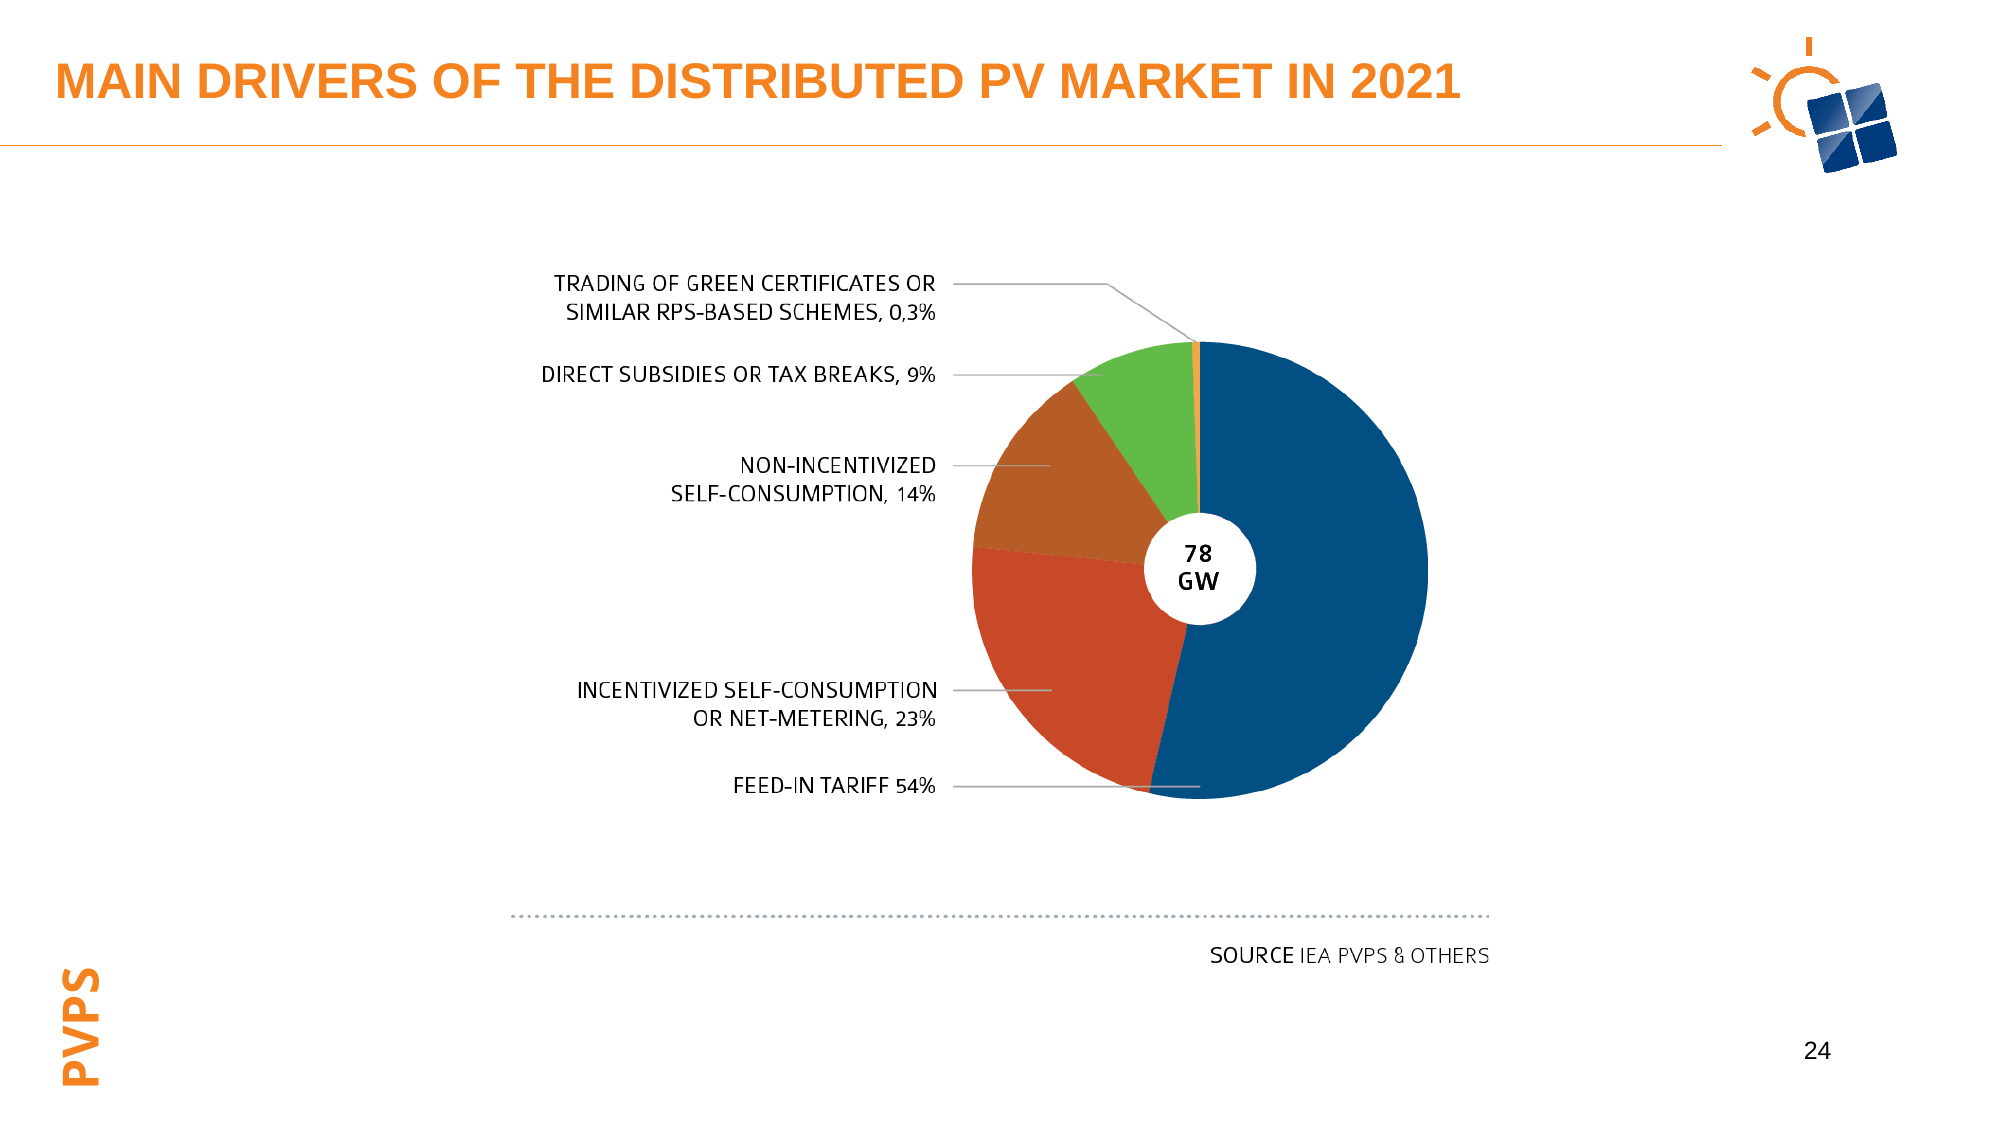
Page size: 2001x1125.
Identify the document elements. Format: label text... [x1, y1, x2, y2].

list Main drivers of the distributed PV Market in 2021 [54, 47, 1650, 143]
picture [511, 267, 1489, 972]
picture [1751, 37, 1897, 173]
